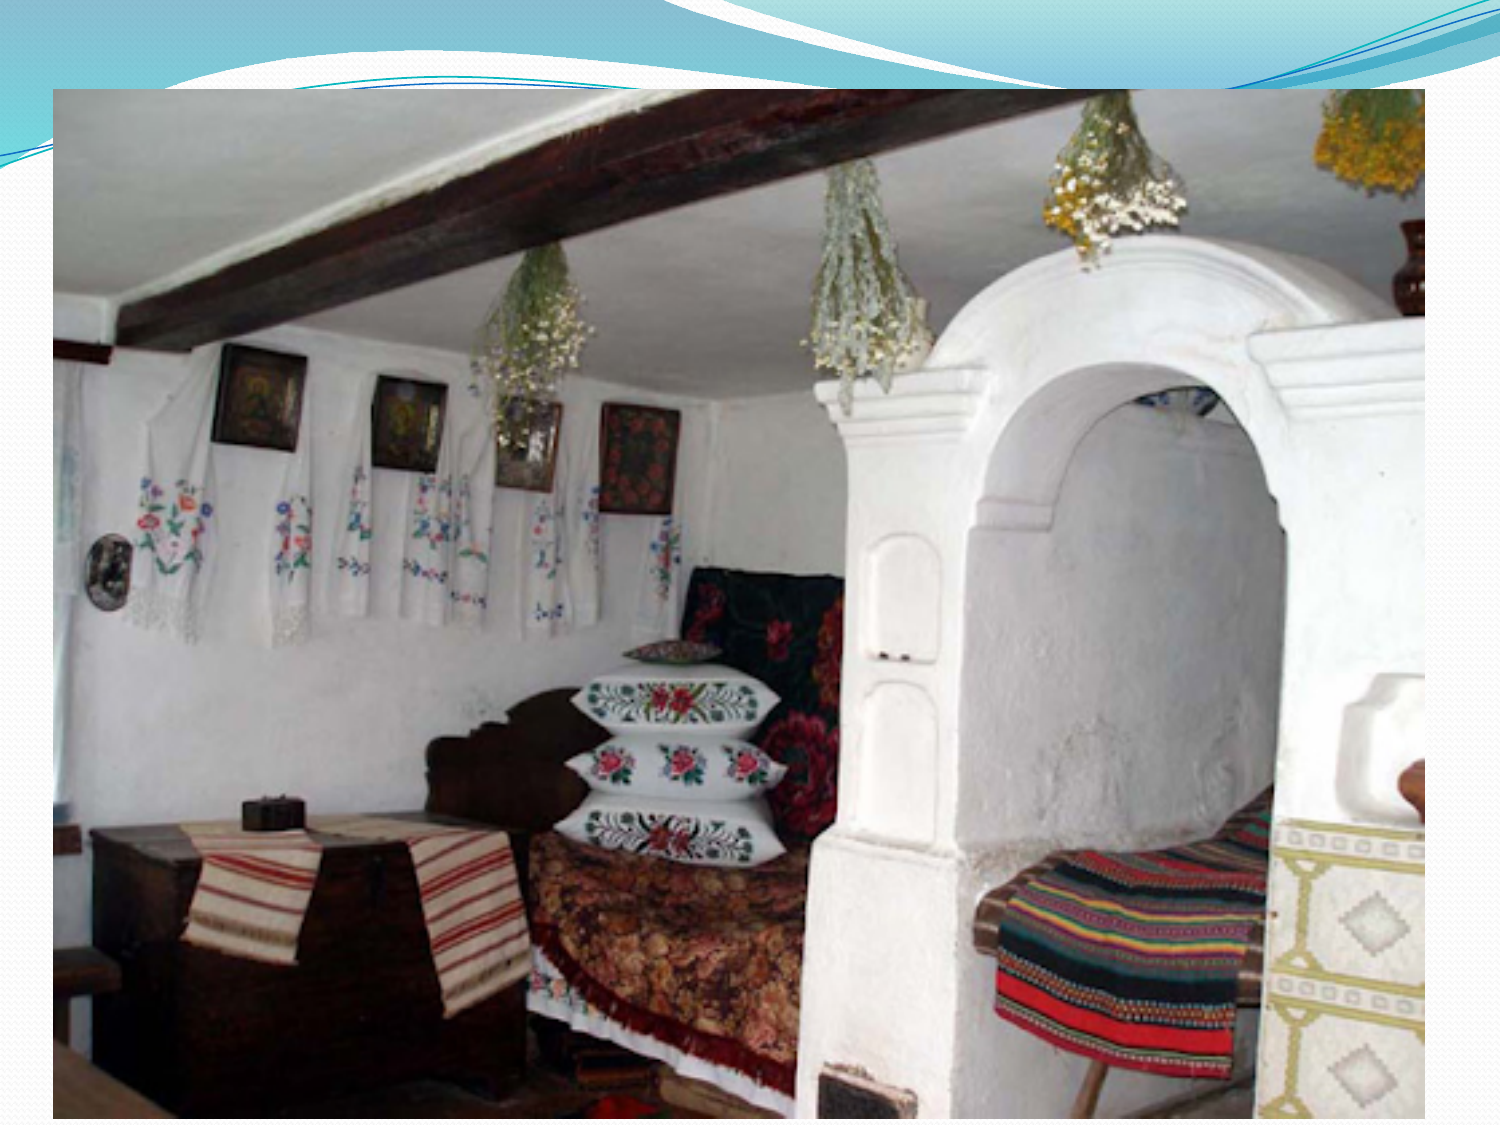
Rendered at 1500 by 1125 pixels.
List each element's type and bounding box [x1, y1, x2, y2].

list [52, 89, 1426, 1120]
